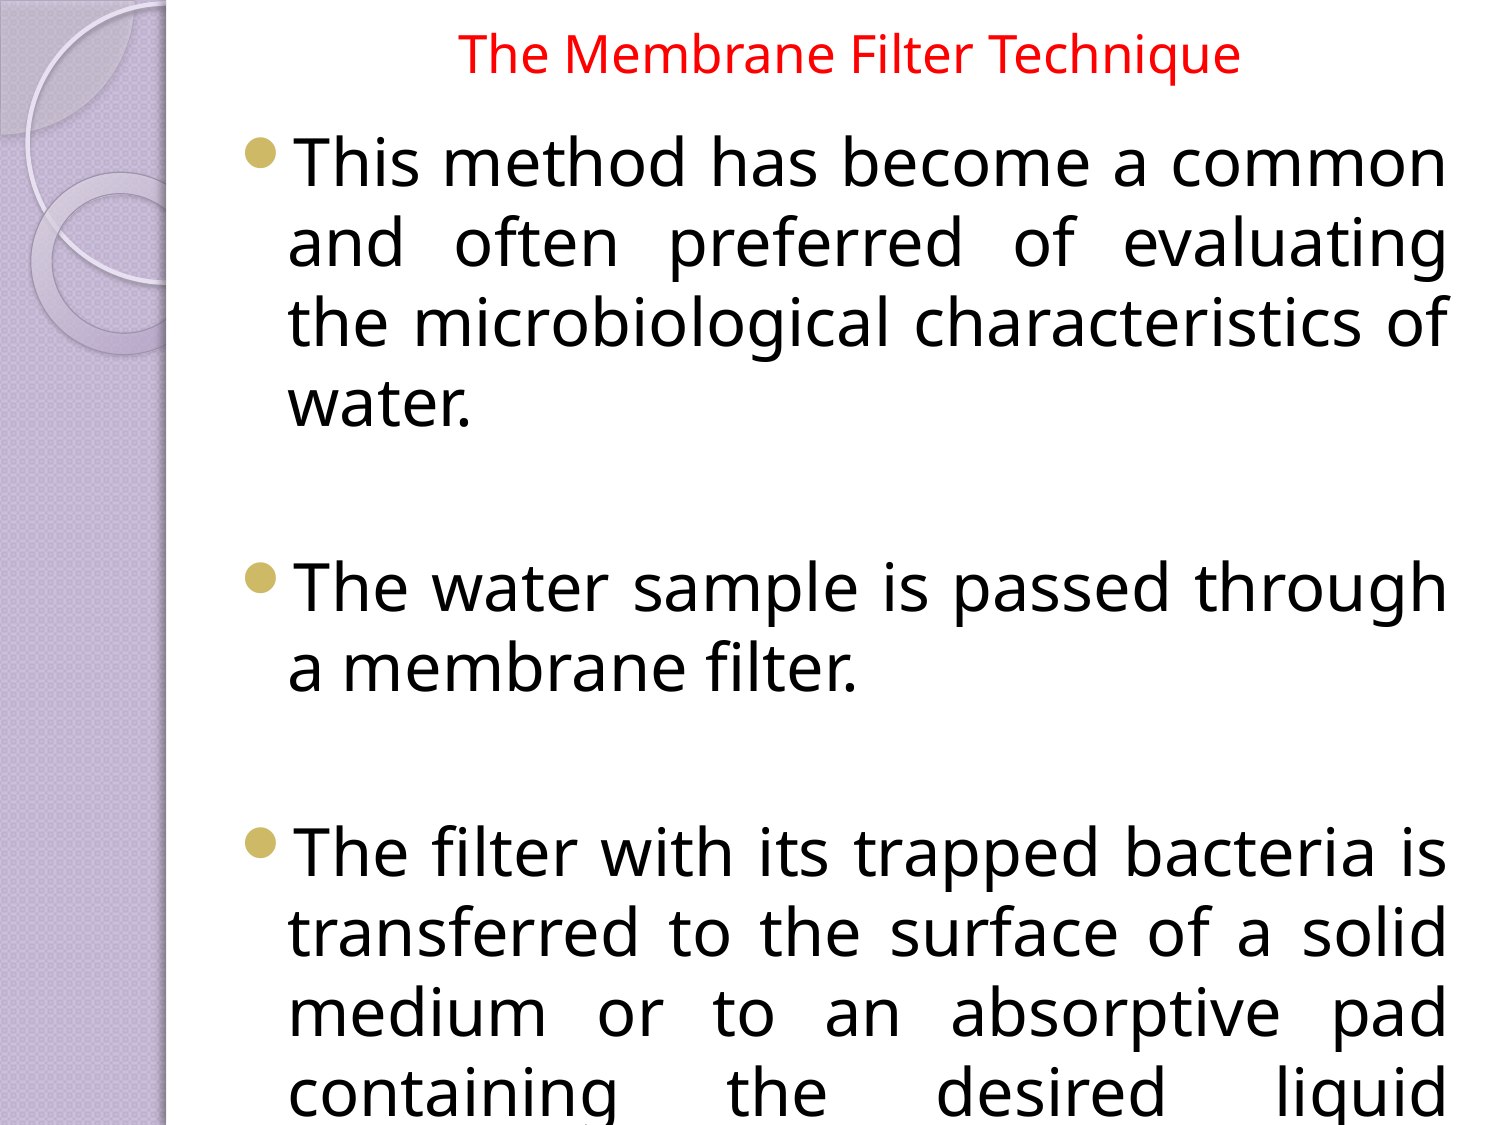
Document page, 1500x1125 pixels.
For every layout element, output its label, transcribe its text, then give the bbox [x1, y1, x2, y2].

list This method has become a common and often preferred of evaluating the microbiological characteristics of water. The water sample is passed through a membrane filter. The filter with its trapped bacteria is transferred to the surface of a solid medium or to an absorptive pad containing the desired liquid medium. [212, 112, 1466, 1100]
title The Membrane Filter Technique [235, 12, 1466, 93]
